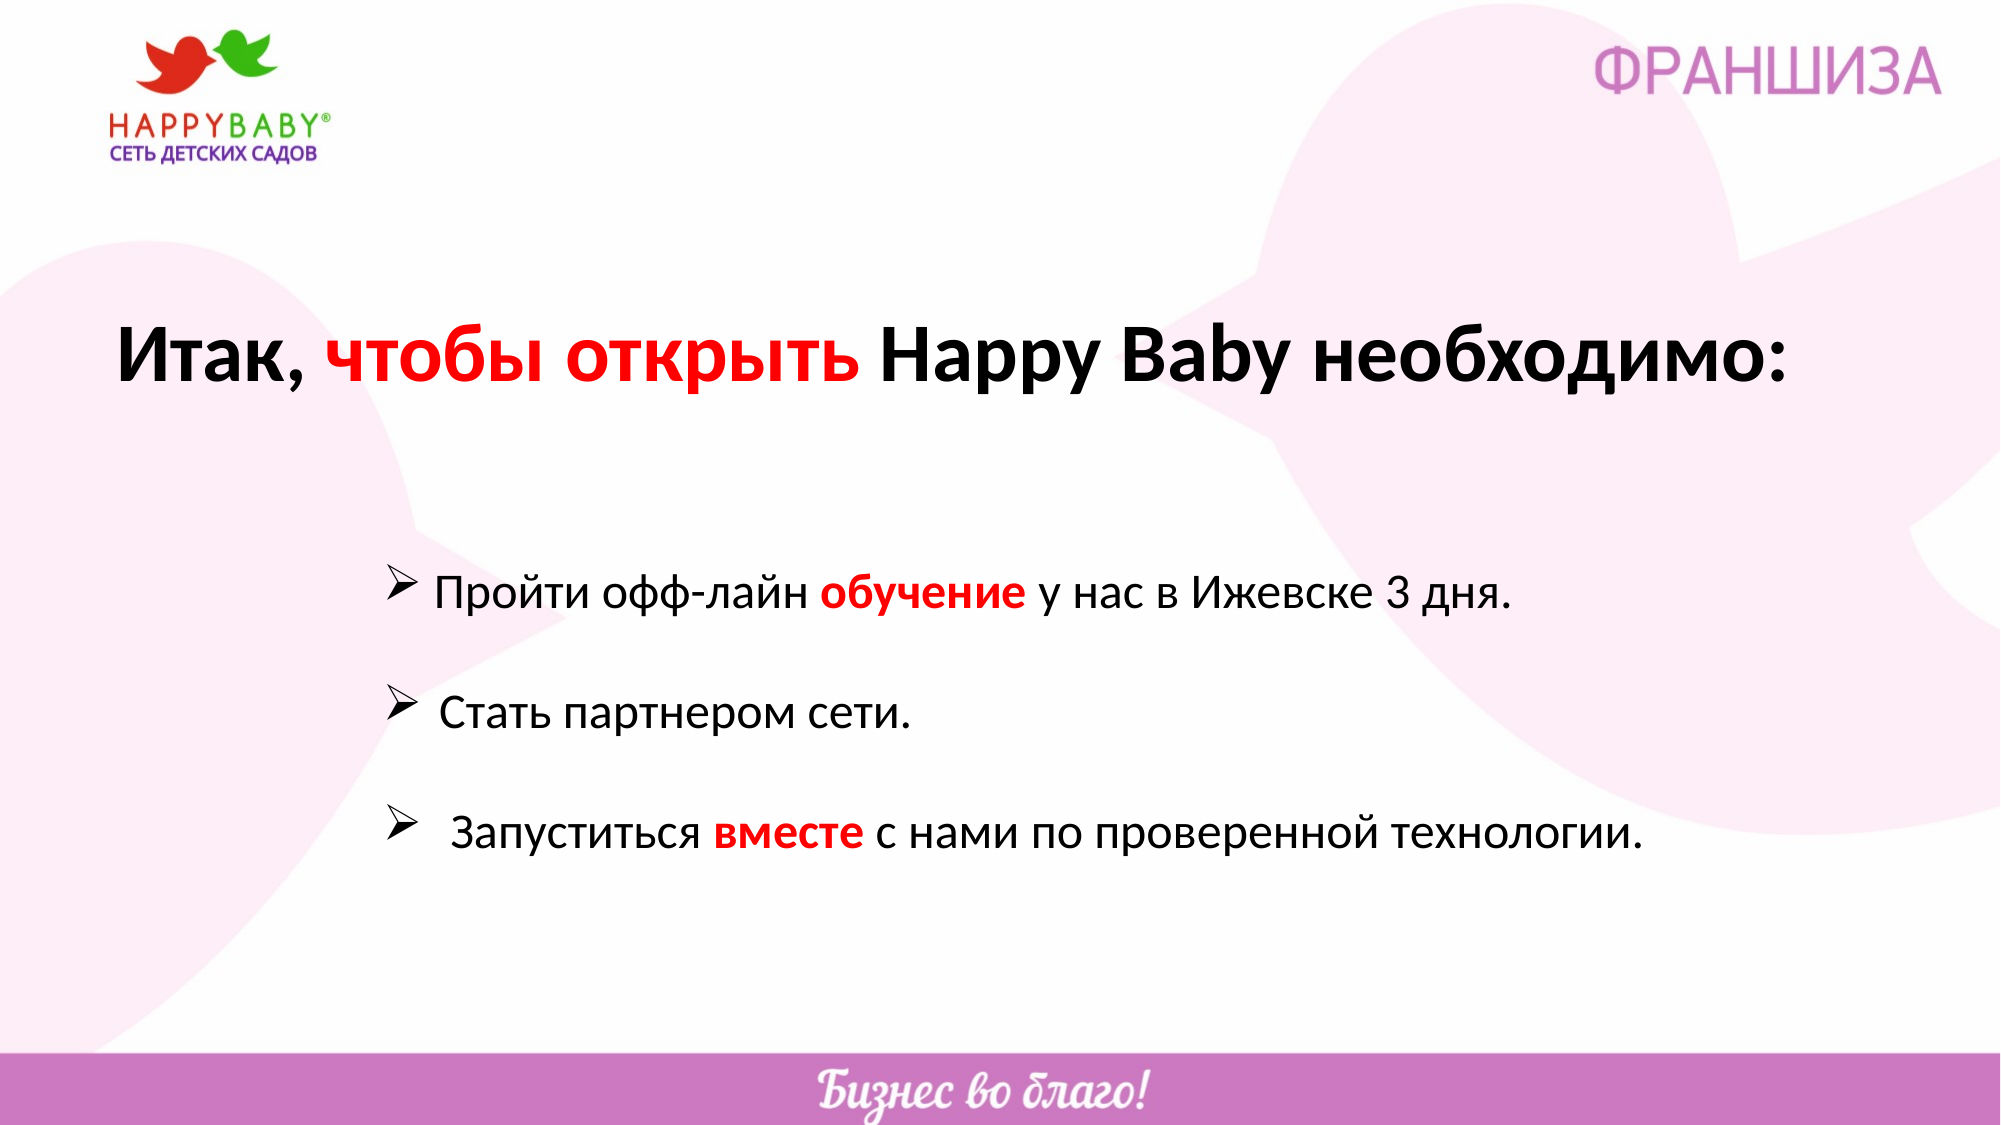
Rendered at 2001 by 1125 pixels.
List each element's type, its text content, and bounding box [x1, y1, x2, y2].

text_box Пройти офф-лайн обучение у нас в Ижевске 3 дня. Стать партнером сети. Запуститься вместе с нами по проверенной технологии. [368, 491, 1664, 866]
picture [0, 0, 2001, 1125]
text_box Итак, чтобы открыть Happy Baby необходимо: [101, 290, 1821, 505]
